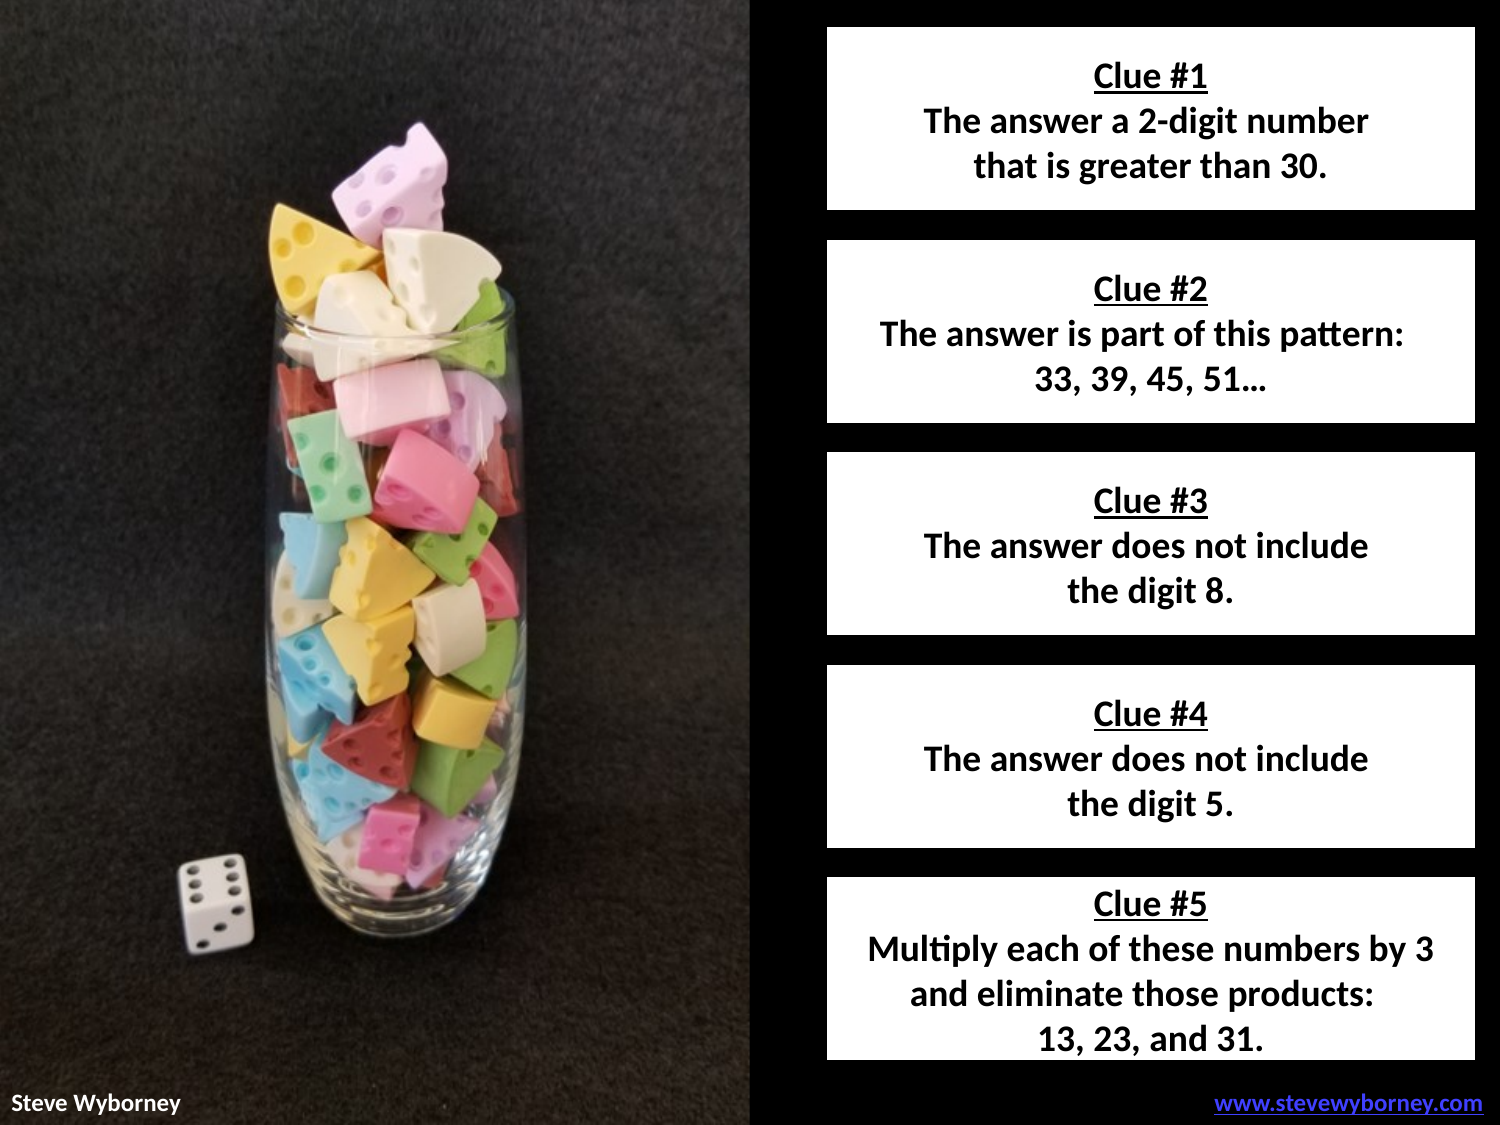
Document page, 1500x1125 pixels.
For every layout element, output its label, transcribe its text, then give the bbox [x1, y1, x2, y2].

text_box Clue #4 The answer does not include the digit 5. [823, 660, 1479, 852]
text_box Clue #2 The answer is part of this pattern: 33, 39, 45, 51… [823, 235, 1479, 427]
text_box Clue #5 Multiply each of these numbers by 3 and eliminate those products: 13, 23, and 31. [823, 873, 1479, 1065]
text_box Clue #1 The answer a 2-digit number that is greater than 30. [823, 23, 1479, 215]
text_box www.stevewyborney.com [1199, 1079, 1499, 1125]
text_box Clue #3 The answer does not include the digit 8. [823, 448, 1479, 640]
picture [0, 0, 751, 1125]
